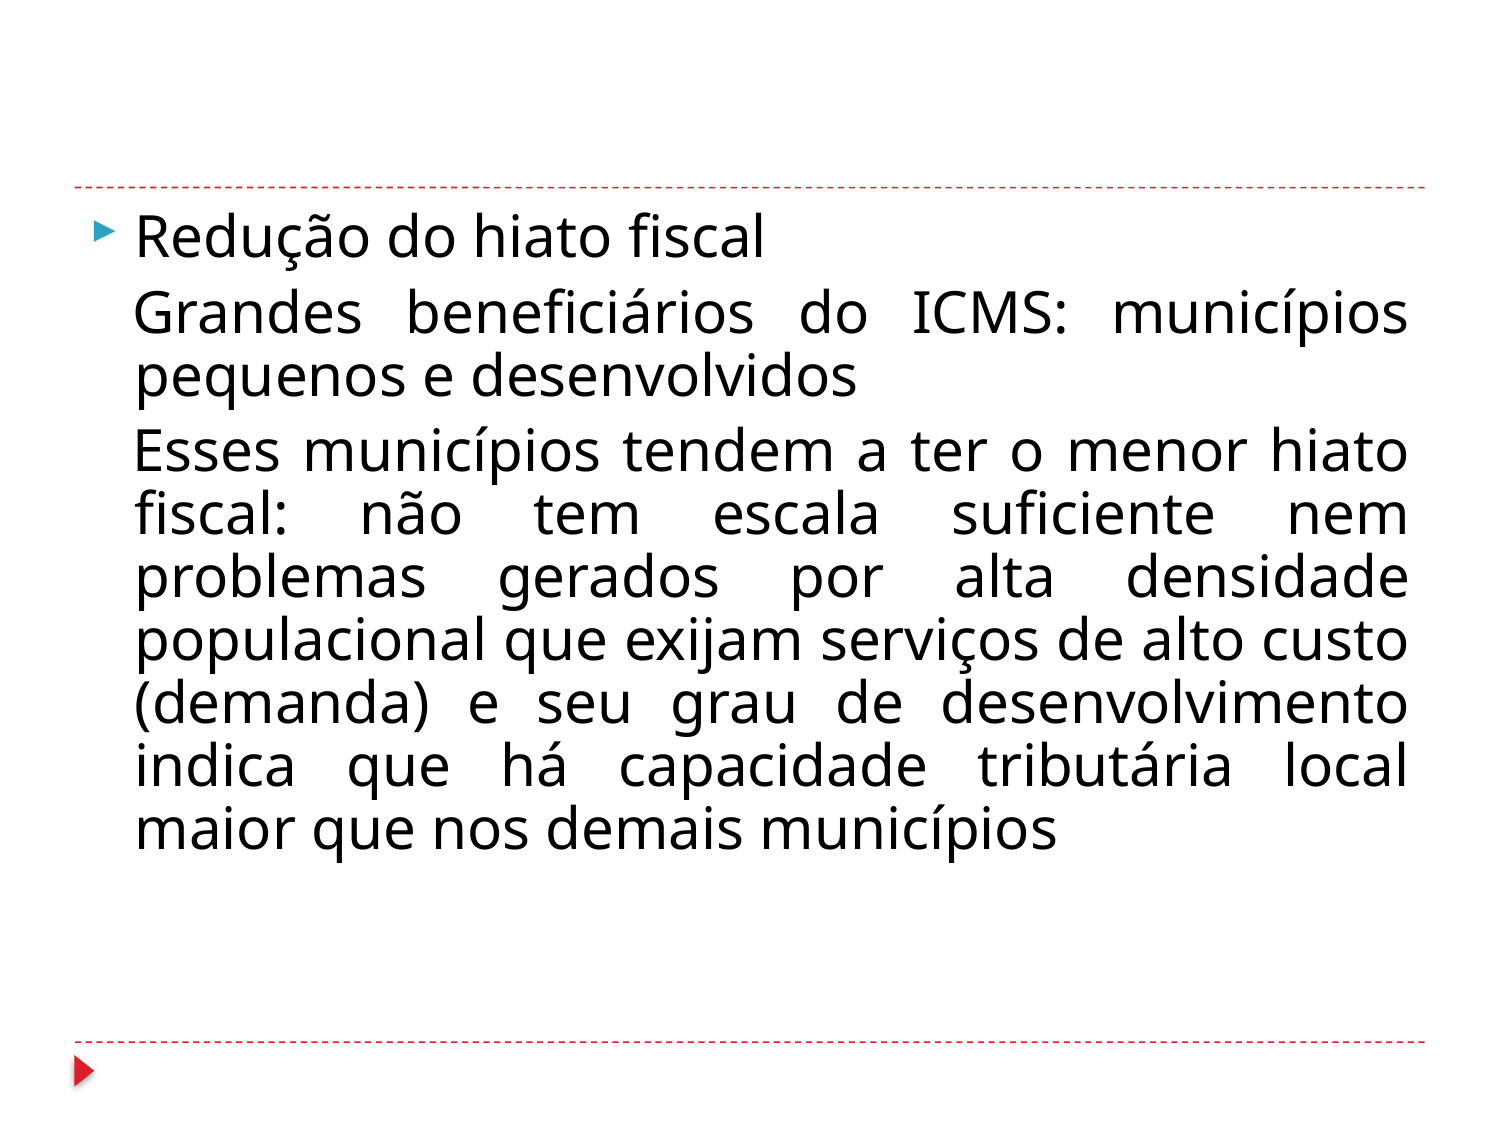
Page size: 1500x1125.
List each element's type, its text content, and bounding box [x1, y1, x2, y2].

list Redução do hiato fiscal Grandes beneficiários do ICMS: municípios pequenos e desenvolvidos Esses municípios tendem a ter o menor hiato fiscal: não tem escala suficiente nem problemas gerados por alta densidade populacional que exijam serviços de alto custo (demanda) e seu grau de desenvolvimento indica que há capacidade tributária local maior que nos demais municípios [75, 200, 1425, 1010]
